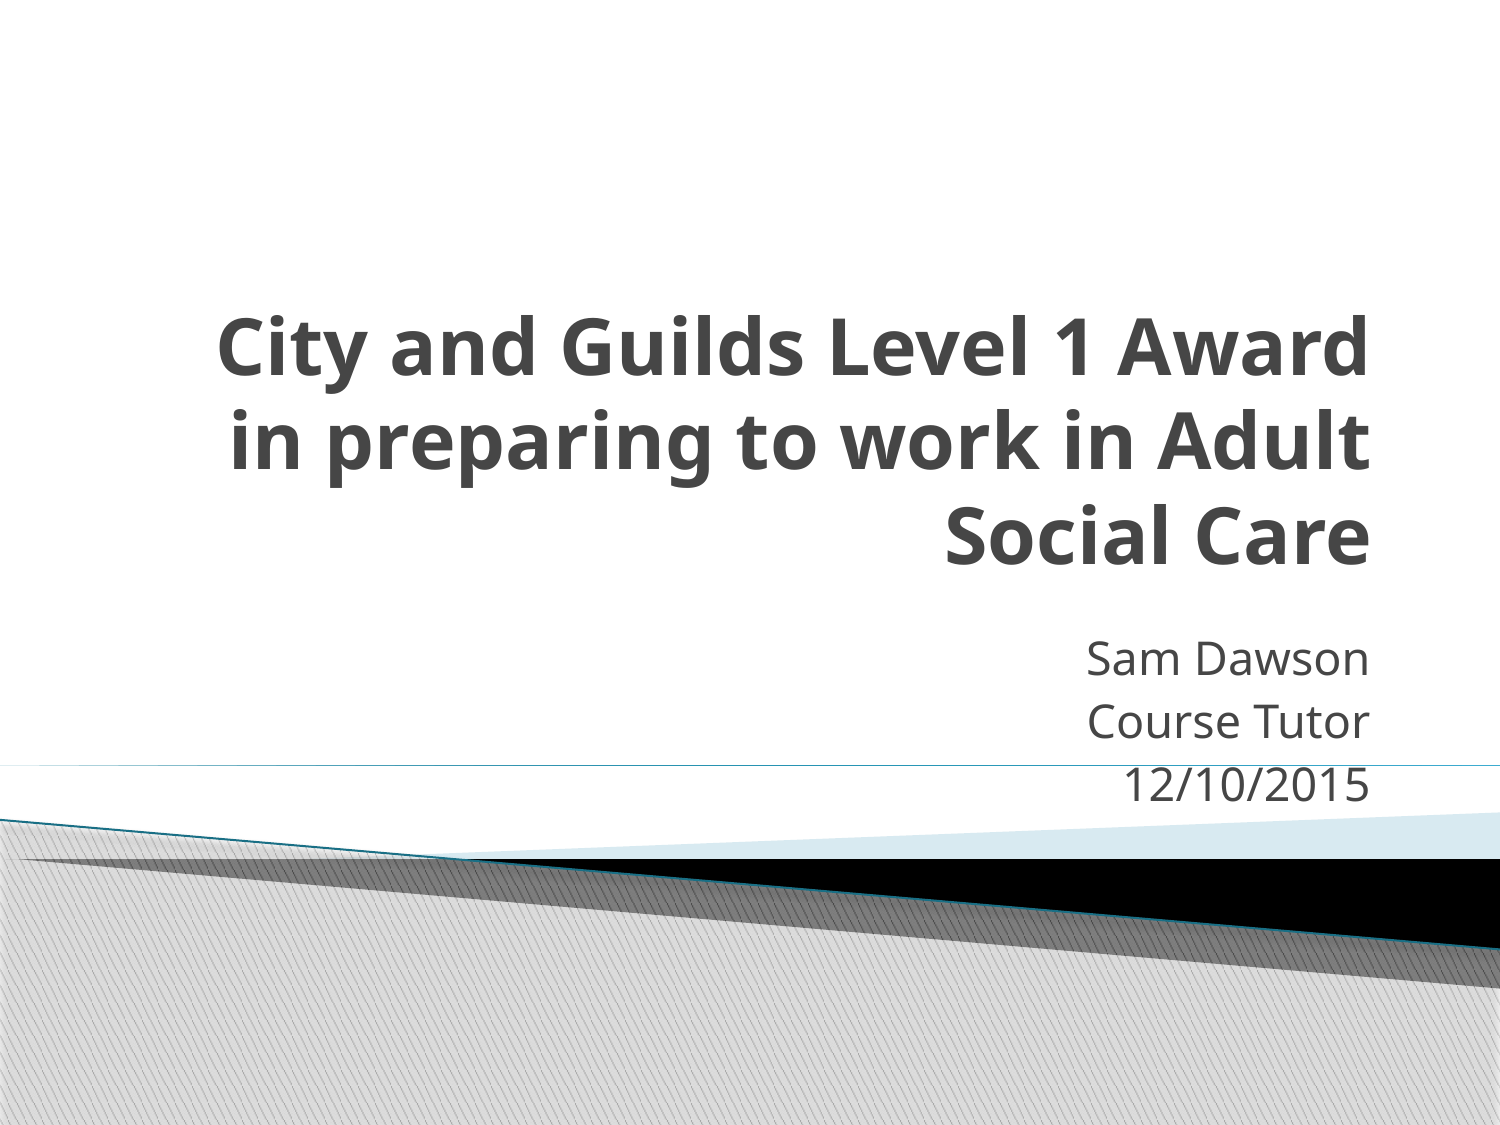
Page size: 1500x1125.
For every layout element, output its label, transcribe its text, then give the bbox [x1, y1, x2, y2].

title City and Guilds Level 1 Award in preparing to work in Adult Social Care [112, 287, 1388, 588]
subtitle Sam Dawson Course Tutor 12/10/2015 [112, 621, 1388, 819]
picture [5, 859, 1500, 989]
